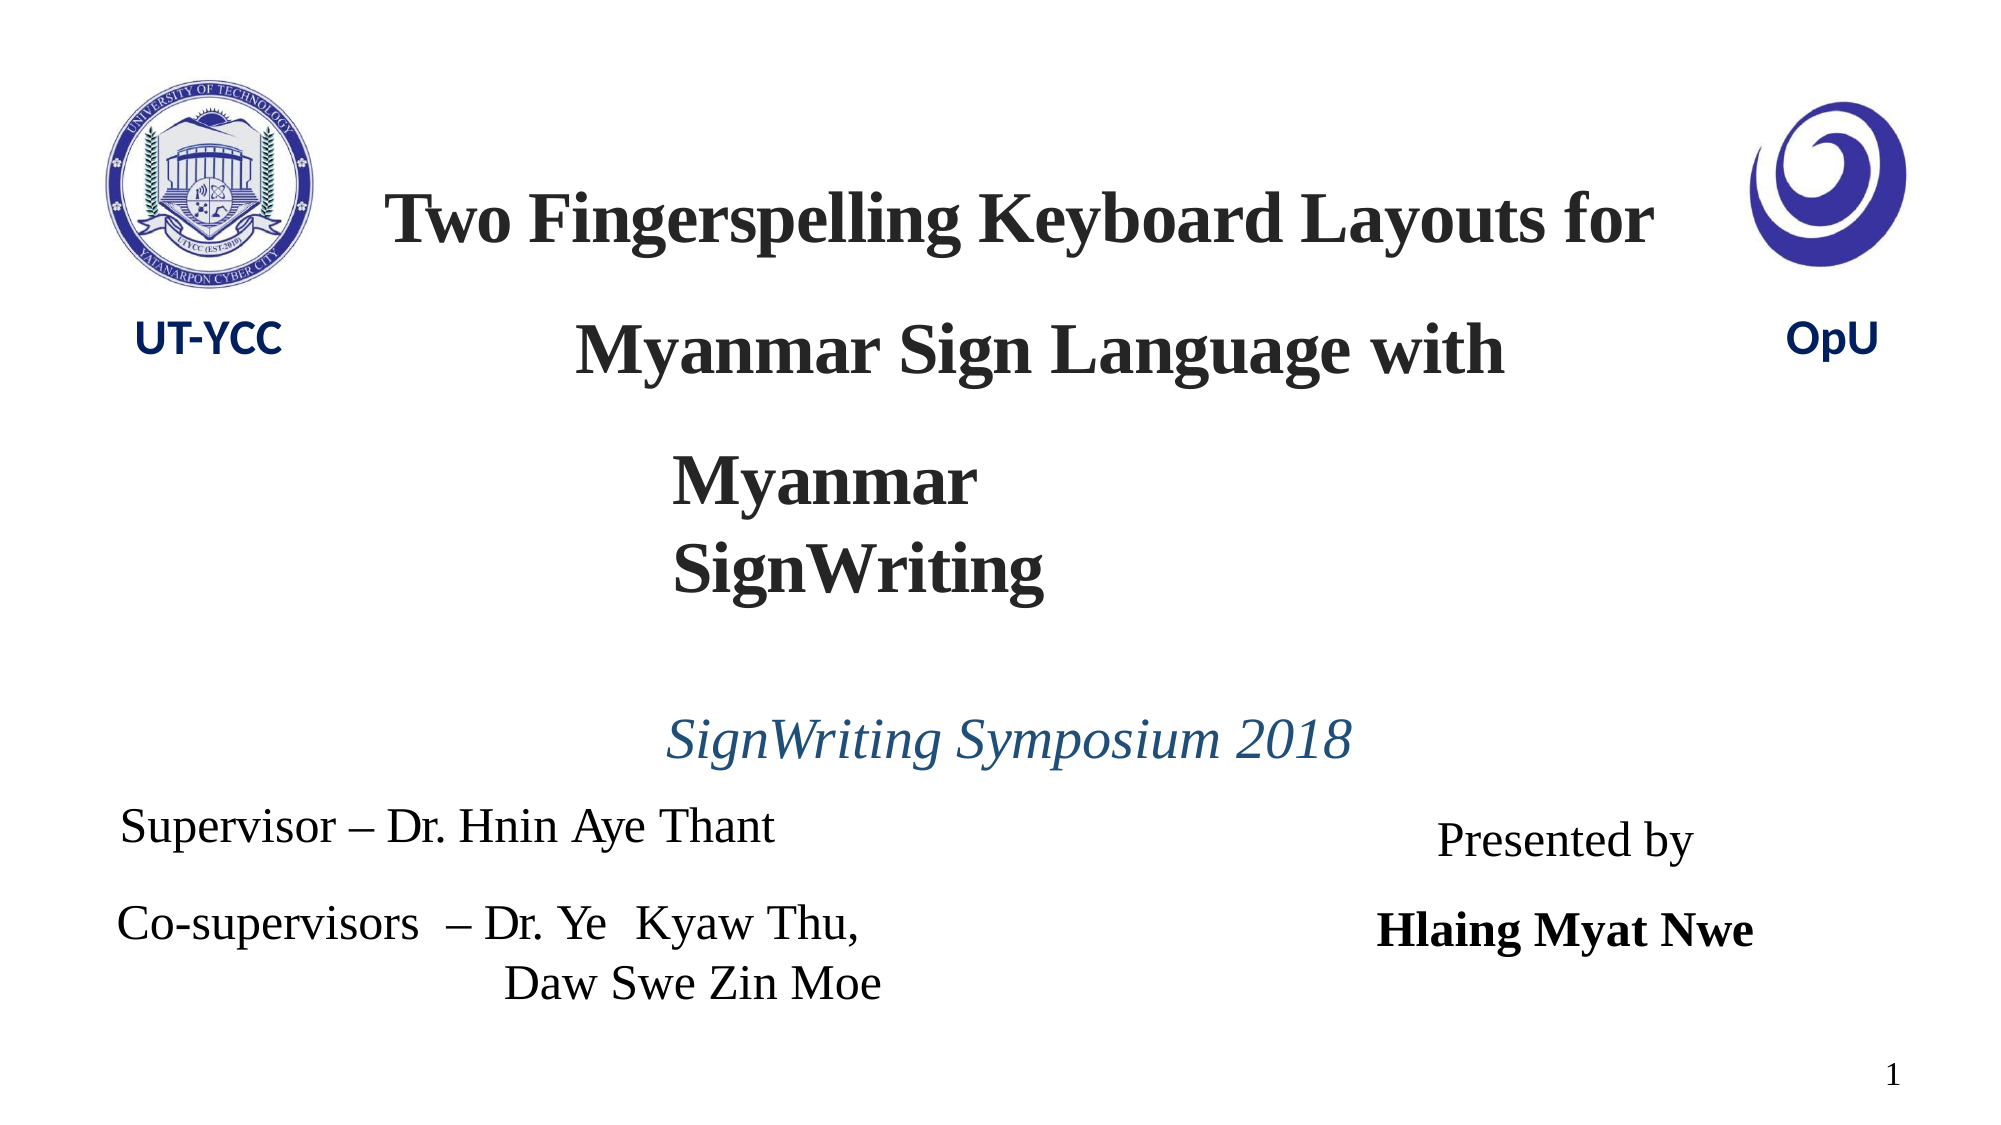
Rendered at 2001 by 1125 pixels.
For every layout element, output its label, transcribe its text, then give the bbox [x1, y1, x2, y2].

text_box Supervisor – Dr. Hnin Aye Thant Co-supervisors – Dr. Ye Kyaw Thu, Daw Swe Zin Moe [114, 790, 885, 1010]
text_box [99, 76, 318, 292]
text_box Myanmar SignWriting SignWriting Symposium 2018 [664, 429, 1370, 770]
text_box UT-YCC [132, 302, 287, 365]
text_box Presented by Hlaing Myat Nwe [1374, 774, 1756, 957]
text_box 1 [1882, 1049, 1904, 1092]
text_box [1746, 99, 1910, 269]
text_box OpU [1784, 302, 1882, 365]
title Two Fingerspelling Keyboard Layouts for Myanmar Sign Language with [382, 123, 1659, 389]
